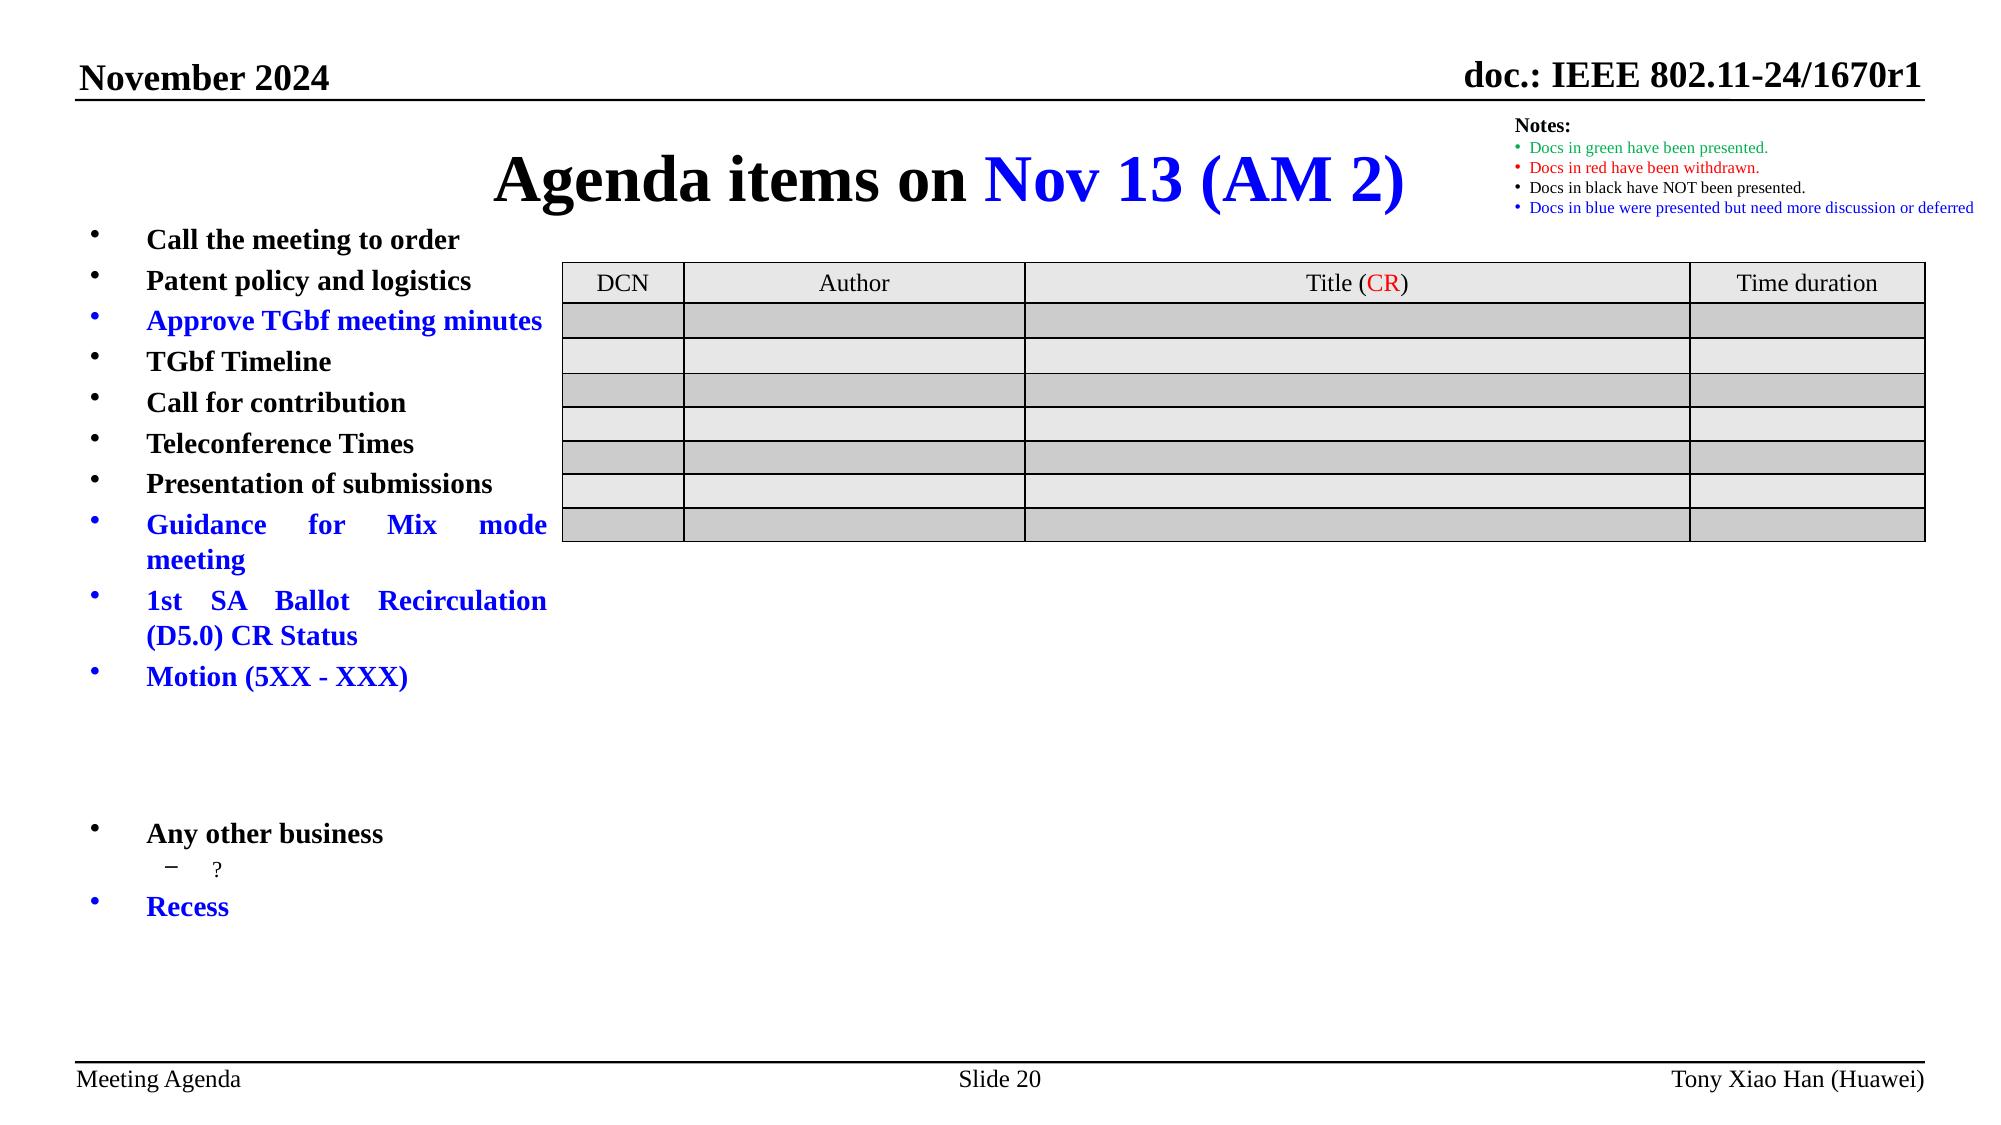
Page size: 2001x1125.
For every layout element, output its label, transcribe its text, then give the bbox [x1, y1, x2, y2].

table_cell [1691, 475, 1924, 507]
table_cell [1691, 442, 1924, 473]
table_cell [563, 374, 683, 406]
text_box Call the meeting to order Patent policy and logistics Approve TGbf meeting minutes TGbf Timeline Call for contribution Teleconference Times Presentation of submissions Guidance for Mix mode meeting 1st SA Ballot Recirculation (D5.0) CR Status Motion (5XX - XXX) Any other business ? Recess [75, 212, 563, 1058]
table_header Title (CR) [1026, 263, 1689, 302]
table_cell [685, 509, 1024, 541]
table_cell [685, 408, 1024, 440]
table_cell [1691, 304, 1924, 337]
table_cell [1026, 442, 1689, 473]
table_cell [1691, 509, 1924, 541]
table_cell [685, 442, 1024, 473]
table_cell [685, 374, 1024, 406]
table_cell [685, 339, 1024, 373]
table_cell [685, 475, 1024, 507]
table_cell [1026, 408, 1689, 440]
table_cell [1691, 374, 1924, 406]
table_cell [563, 304, 683, 337]
table_cell [1691, 408, 1924, 440]
table_header DCN [563, 263, 683, 302]
table_header Author [685, 263, 1024, 302]
table_cell [1026, 475, 1689, 507]
table_cell [685, 304, 1024, 337]
table_cell [563, 442, 683, 473]
text_box Notes: Docs in green have been presented. Docs in red have been withdrawn. Docs in black have NOT been presented. Docs in blue were presented but need more discussion or deferred [1500, 104, 2000, 246]
table_cell [1691, 339, 1924, 373]
table_cell [563, 475, 683, 507]
table_cell [1026, 374, 1689, 406]
table_cell [563, 408, 683, 440]
table_header Time duration [1691, 263, 1924, 302]
table_cell [1026, 509, 1689, 541]
table_cell [563, 339, 683, 373]
text_box Agenda items on Nov 13 (AM 2) [262, 87, 1638, 262]
table_cell [1026, 339, 1689, 373]
table_cell [563, 509, 683, 541]
table_cell [1026, 304, 1689, 337]
